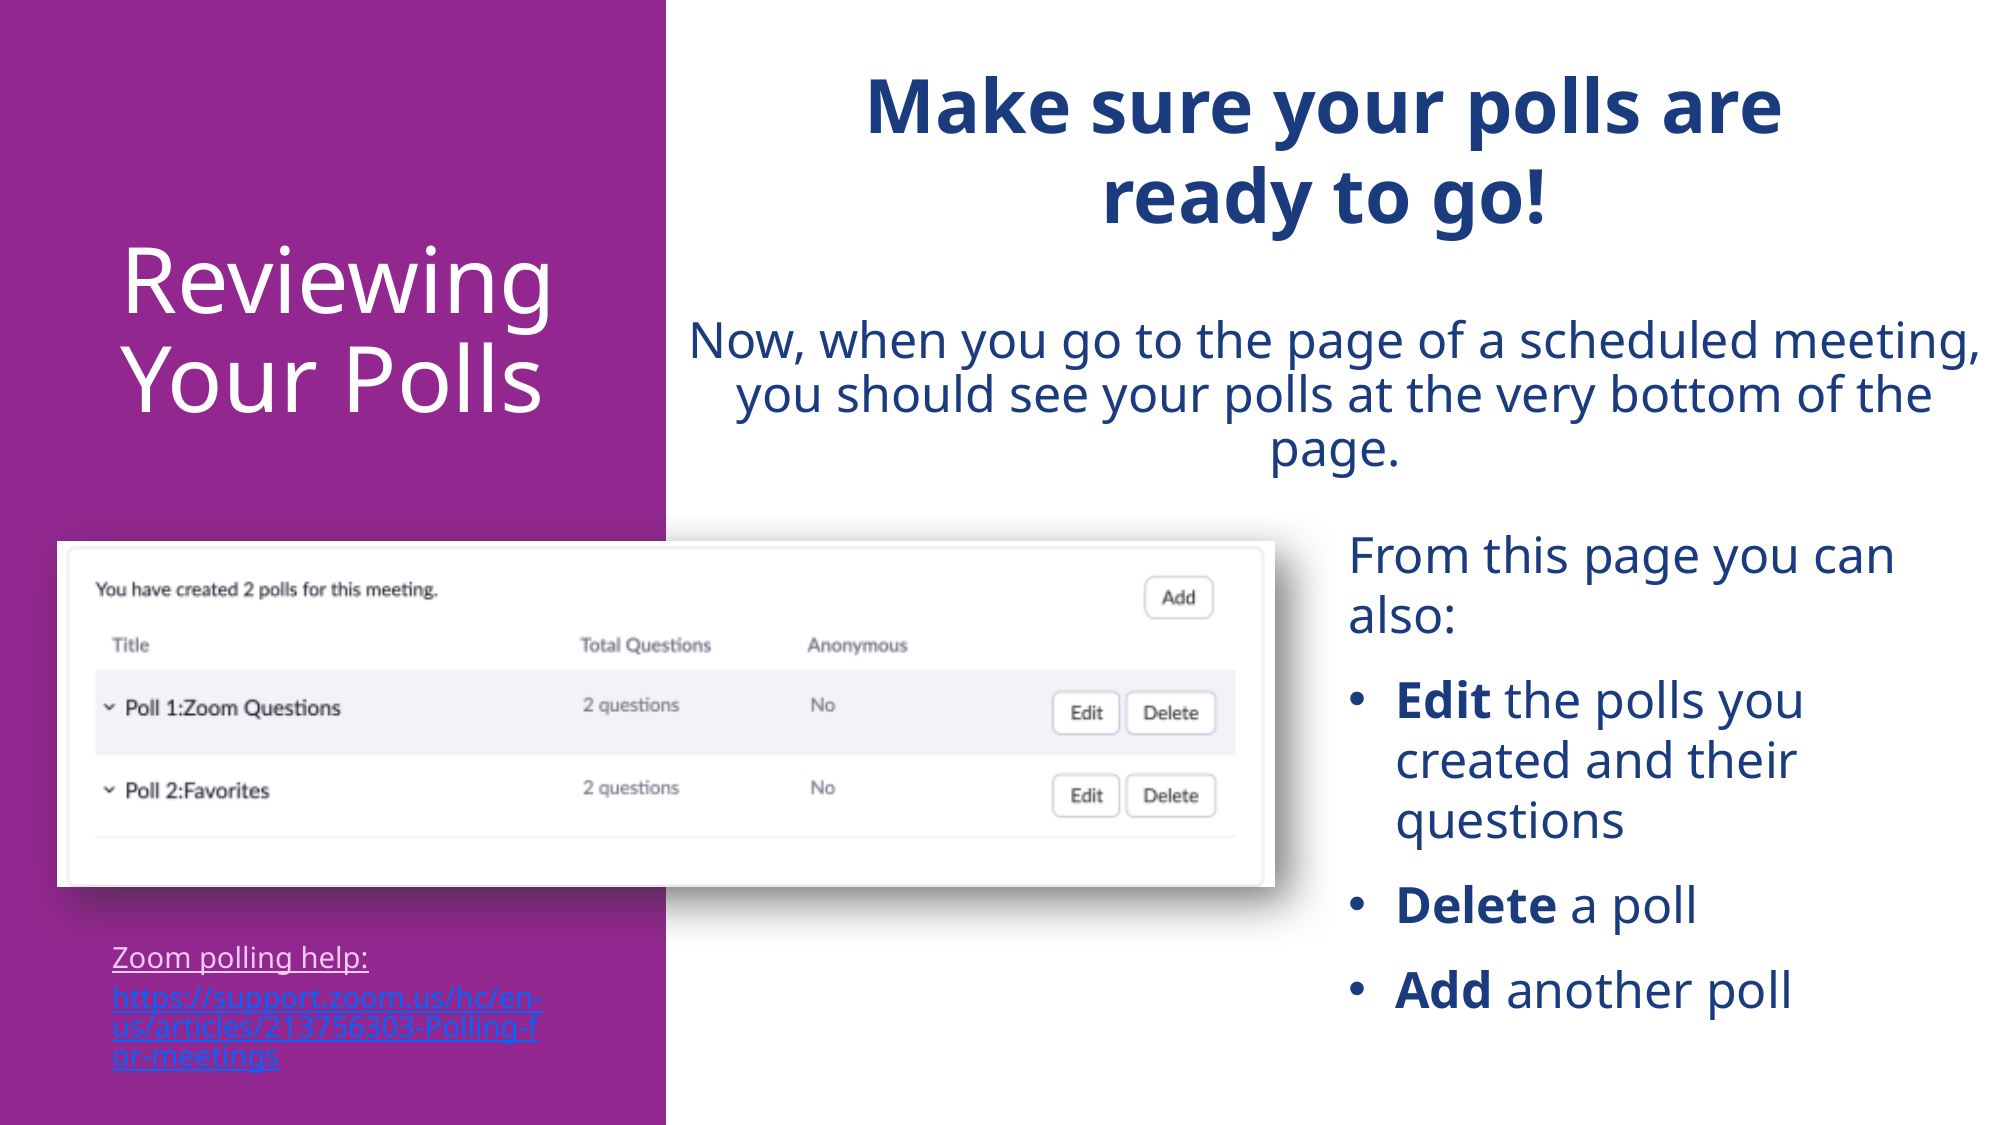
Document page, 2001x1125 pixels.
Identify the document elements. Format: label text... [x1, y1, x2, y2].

text_box Zoom polling help: https://support.zoom.us/hc/en-us/articles/213756303-Polling-for-meetings [97, 932, 567, 1027]
text_box Make sure your polls are ready to go! [754, 51, 1895, 247]
text_box [0, 0, 667, 1125]
title Reviewing Your Polls [105, 104, 614, 523]
text_box From this page you can also: Edit the polls you created and their questions Delete a poll Add another poll [1333, 515, 1943, 1026]
list Now, when you go to the page of a scheduled meeting, you should see your polls at the very bottom of the page. [671, 284, 2000, 748]
picture [57, 541, 1275, 887]
